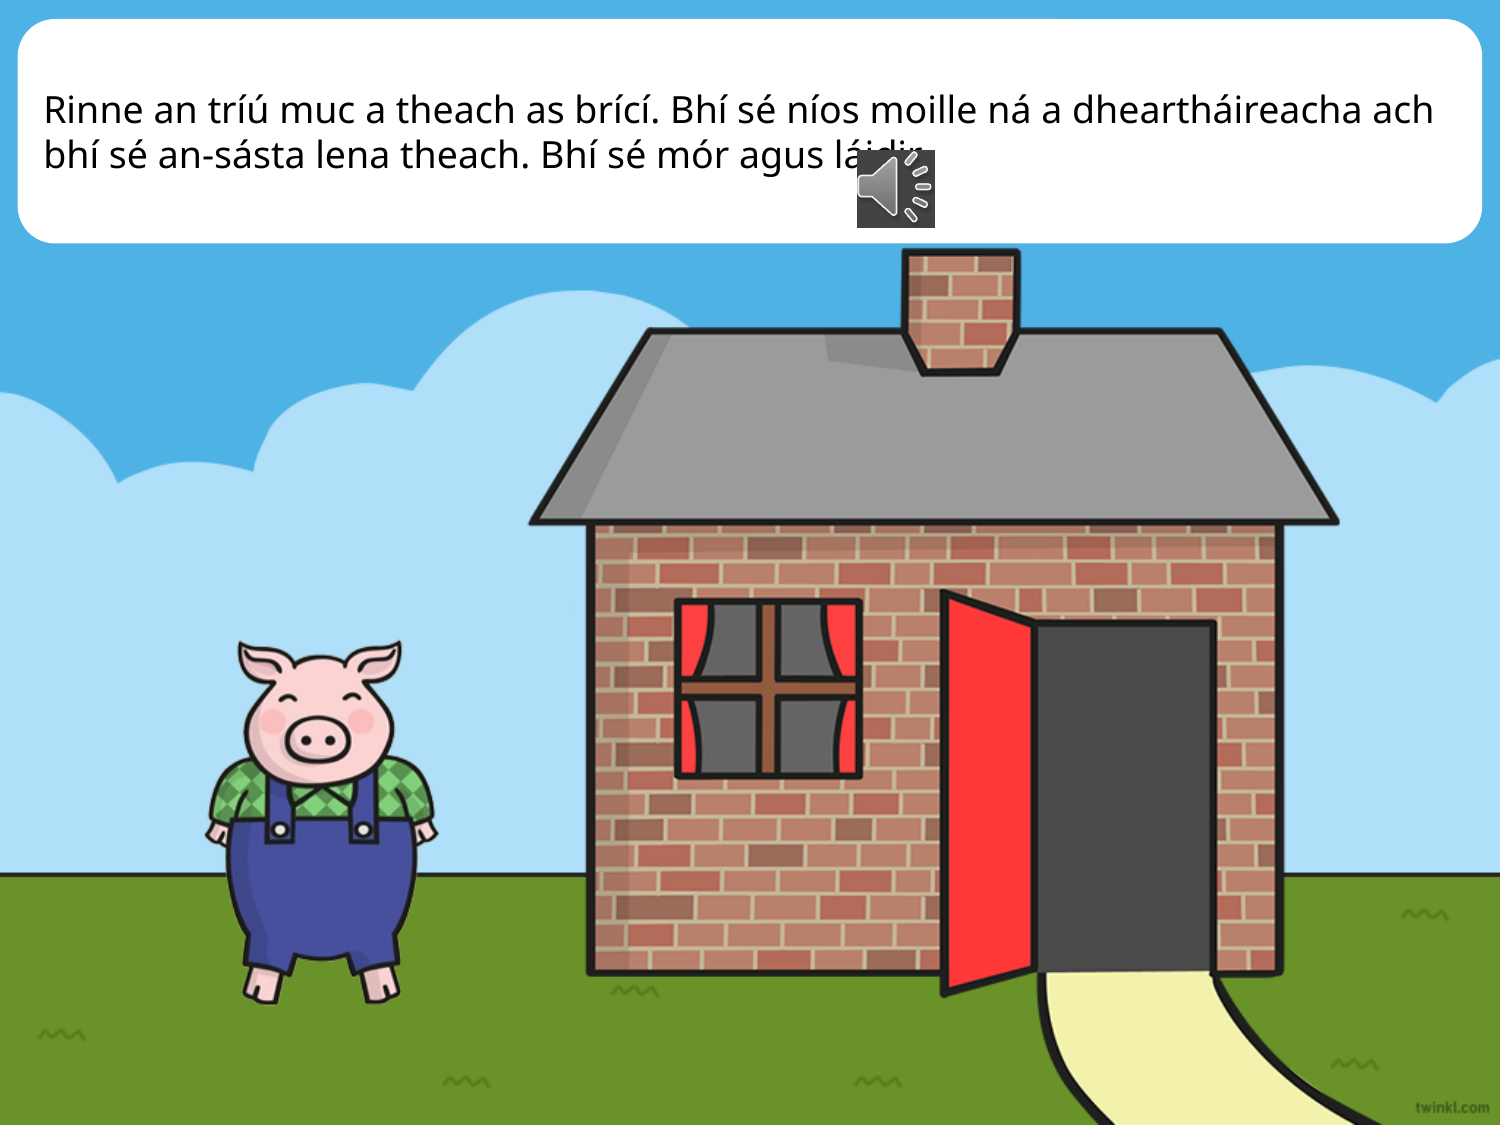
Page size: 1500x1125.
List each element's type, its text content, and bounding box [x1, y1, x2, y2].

text_box Rinne an tríú muc a theach as brící. Bhí sé níos moille ná a dheartháireacha ach bhí sé an-sásta lena theach. Bhí sé mór agus láidir. [15, 16, 1485, 246]
picture [0, 0, 1500, 1125]
